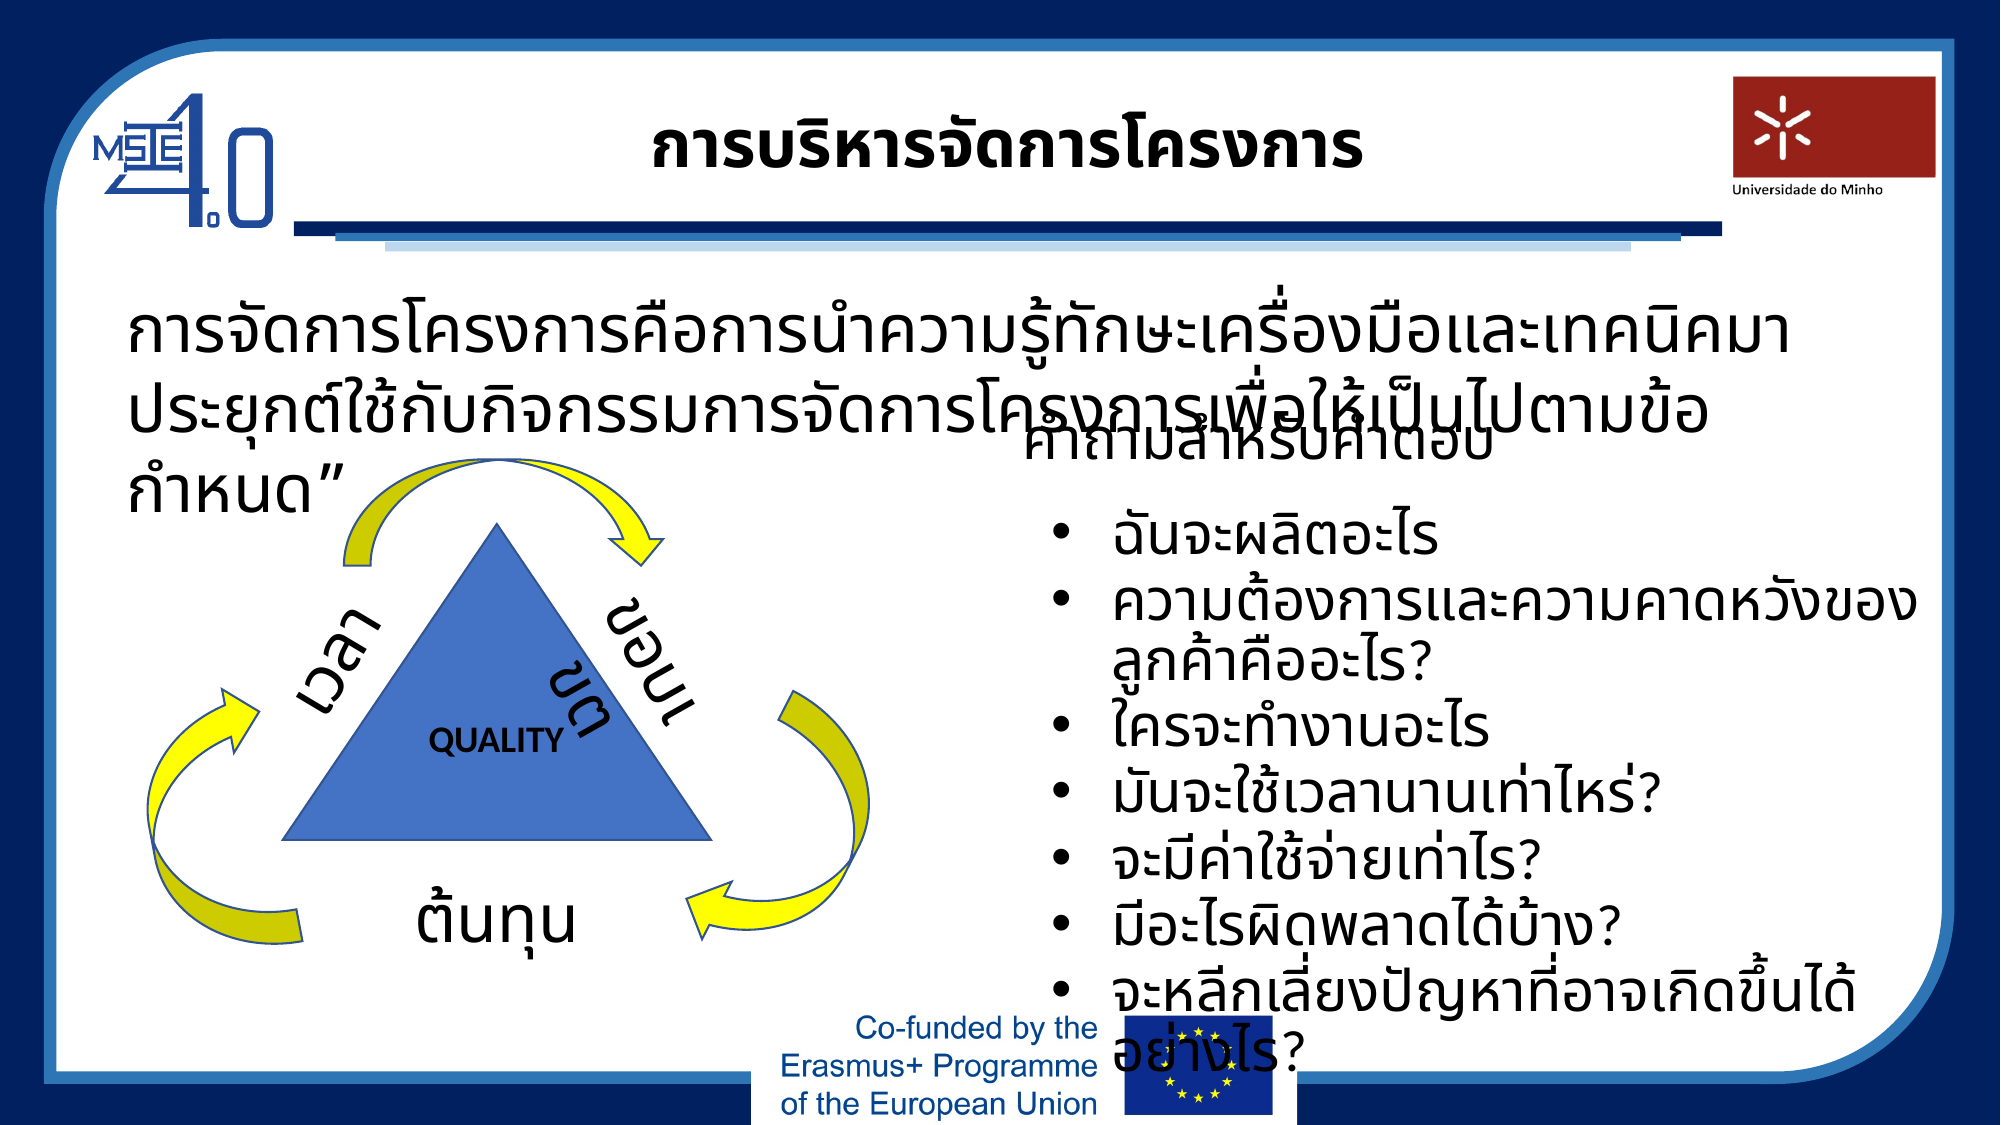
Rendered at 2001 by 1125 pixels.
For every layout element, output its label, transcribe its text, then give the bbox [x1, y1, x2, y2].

picture [751, 1003, 1298, 1125]
text_box ต้นทุน [378, 868, 615, 964]
picture [1699, 70, 1968, 224]
text_box ขอบเขต [498, 553, 746, 804]
title การบริหารจัดการโครงการ [294, 73, 1723, 220]
text_box [685, 689, 870, 942]
text_box คำถามสำหรับคำตอบ [1008, 393, 1587, 479]
text_box QUALITY [363, 708, 630, 768]
text_box [342, 458, 666, 568]
text_box [280, 719, 713, 841]
text_box [146, 687, 304, 945]
text_box [370, 522, 553, 708]
text_box การจัดการโครงการคือการนำความรู้ทักษะเครื่องมือและเทคนิคมาประยุกต์ใช้กับกิจกรรมการจัดการโครงการเพื่อให้เป็นไปตามข้อกำหนด” [112, 278, 1874, 534]
text_box เวลา [249, 550, 422, 766]
text_box ฉันจะผลิตอะไร ความต้องการและความคาดหวังของลูกค้าคืออะไร? ใครจะทำงานอะไร มันจะใช้เวลานานเท่าไหร่? จะมีค่าใช้จ่ายเท่าไร? มีอะไรผิดพลาดได้บ้าง? จะหลีกเลี่ยงปัญหาที่อาจเกิดขึ้นได้อย่างไร? [1036, 498, 2000, 1091]
